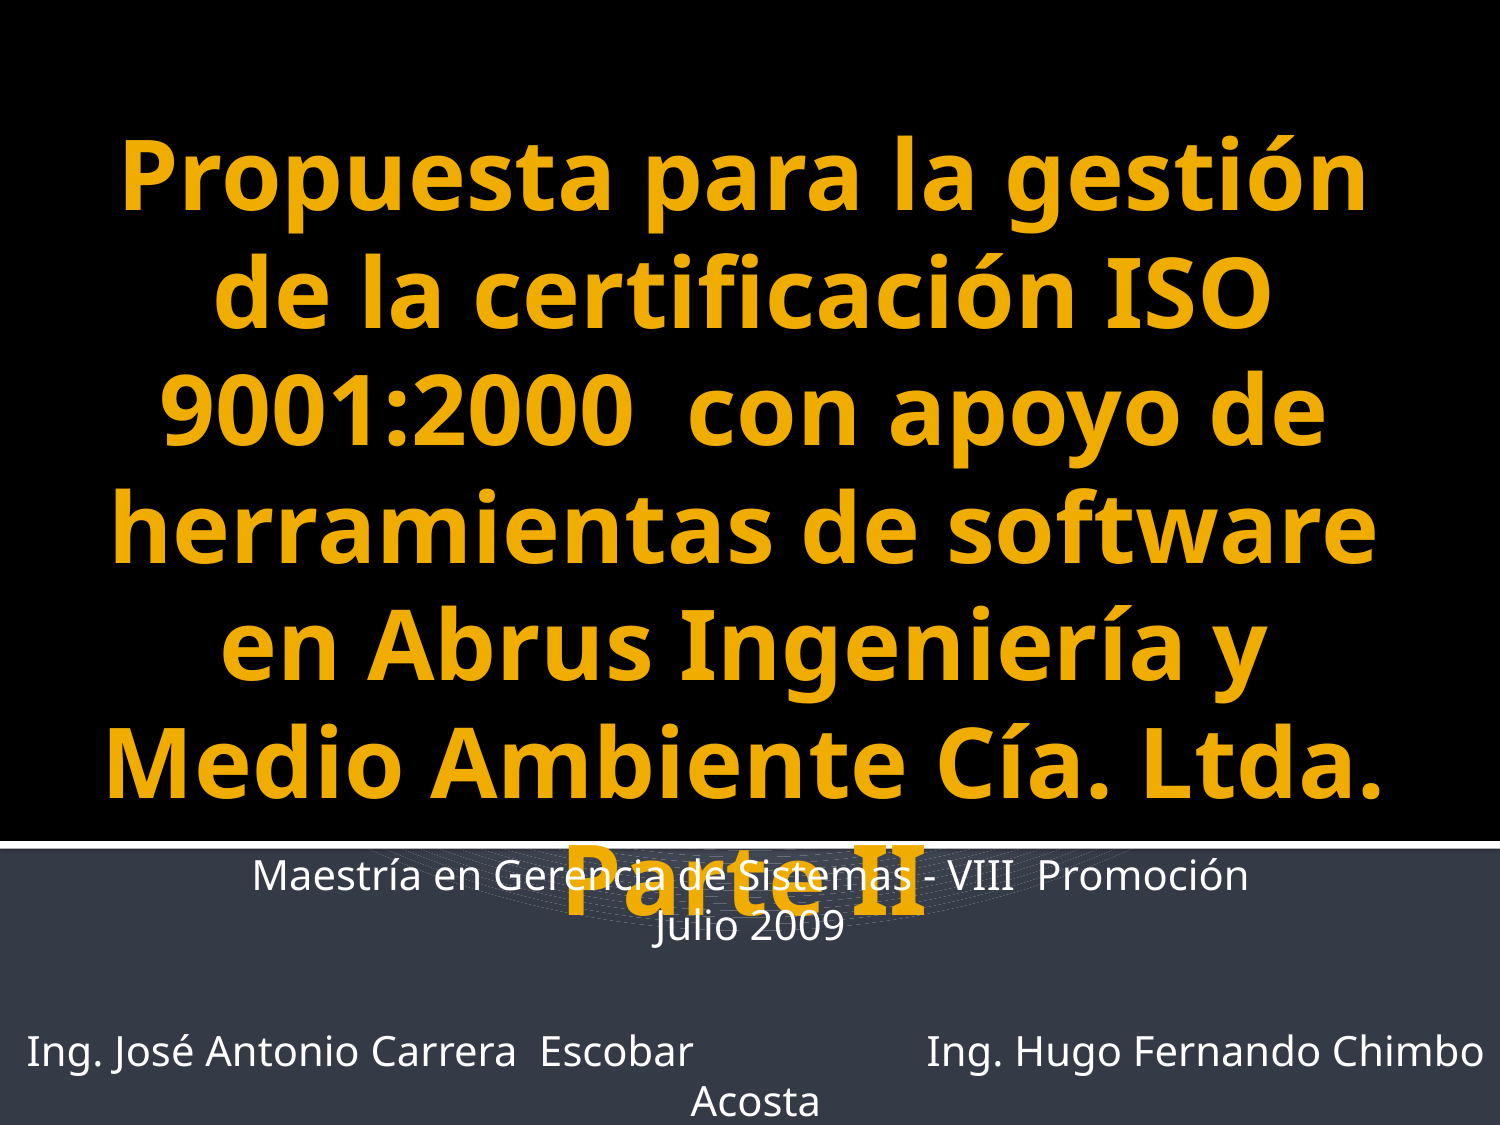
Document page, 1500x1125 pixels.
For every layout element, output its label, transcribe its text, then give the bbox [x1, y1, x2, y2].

subtitle Maestría en Gerencia de Sistemas - VIII Promoción Julio 2009 [82, 703, 1407, 950]
text_box Ing. José Antonio Carrera Escobar Ing. Hugo Fernando Chimbo Acosta [0, 878, 1500, 1125]
text_box Propuesta para la gestión de la certificación ISO 9001:2000 con apoyo de herramientas de software en Abrus Ingeniería y Medio Ambiente Cía. Ltda. Parte II [82, 105, 1407, 703]
